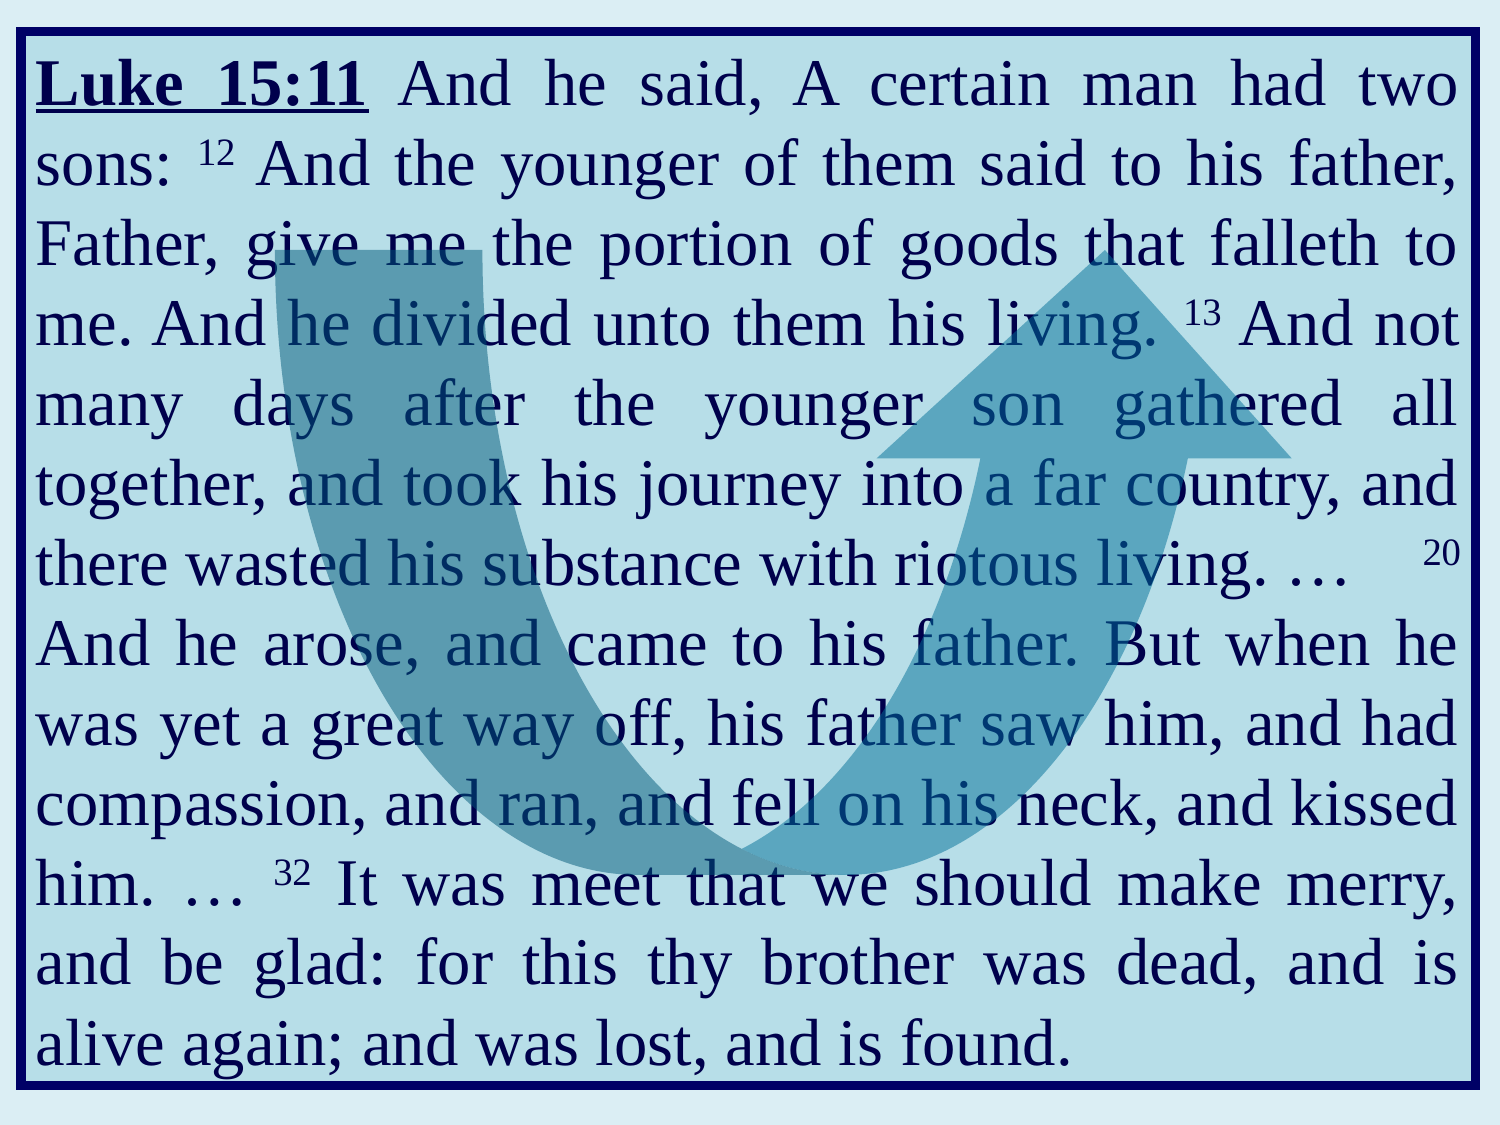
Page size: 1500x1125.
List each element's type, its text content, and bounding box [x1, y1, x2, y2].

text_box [74, 74, 1451, 1068]
text_box Luke 15:11 And he said, A certain man had two sons: 12 And the younger of them said to his father, Father, give me the portion of goods that falleth to me. And he divided unto them his living. 13 And not many days after the younger son gathered all together, and took his journey into a far country, and there wasted his substance with riotous living. … 20 And he arose, and came to his father. But when he was yet a great way off, his father saw him, and had compassion, and ran, and fell on his neck, and kissed him. … 32 It was meet that we should make merry, and be glad: for this thy brother was dead, and is alive again; and was lost, and is found. [20, 31, 1476, 1086]
